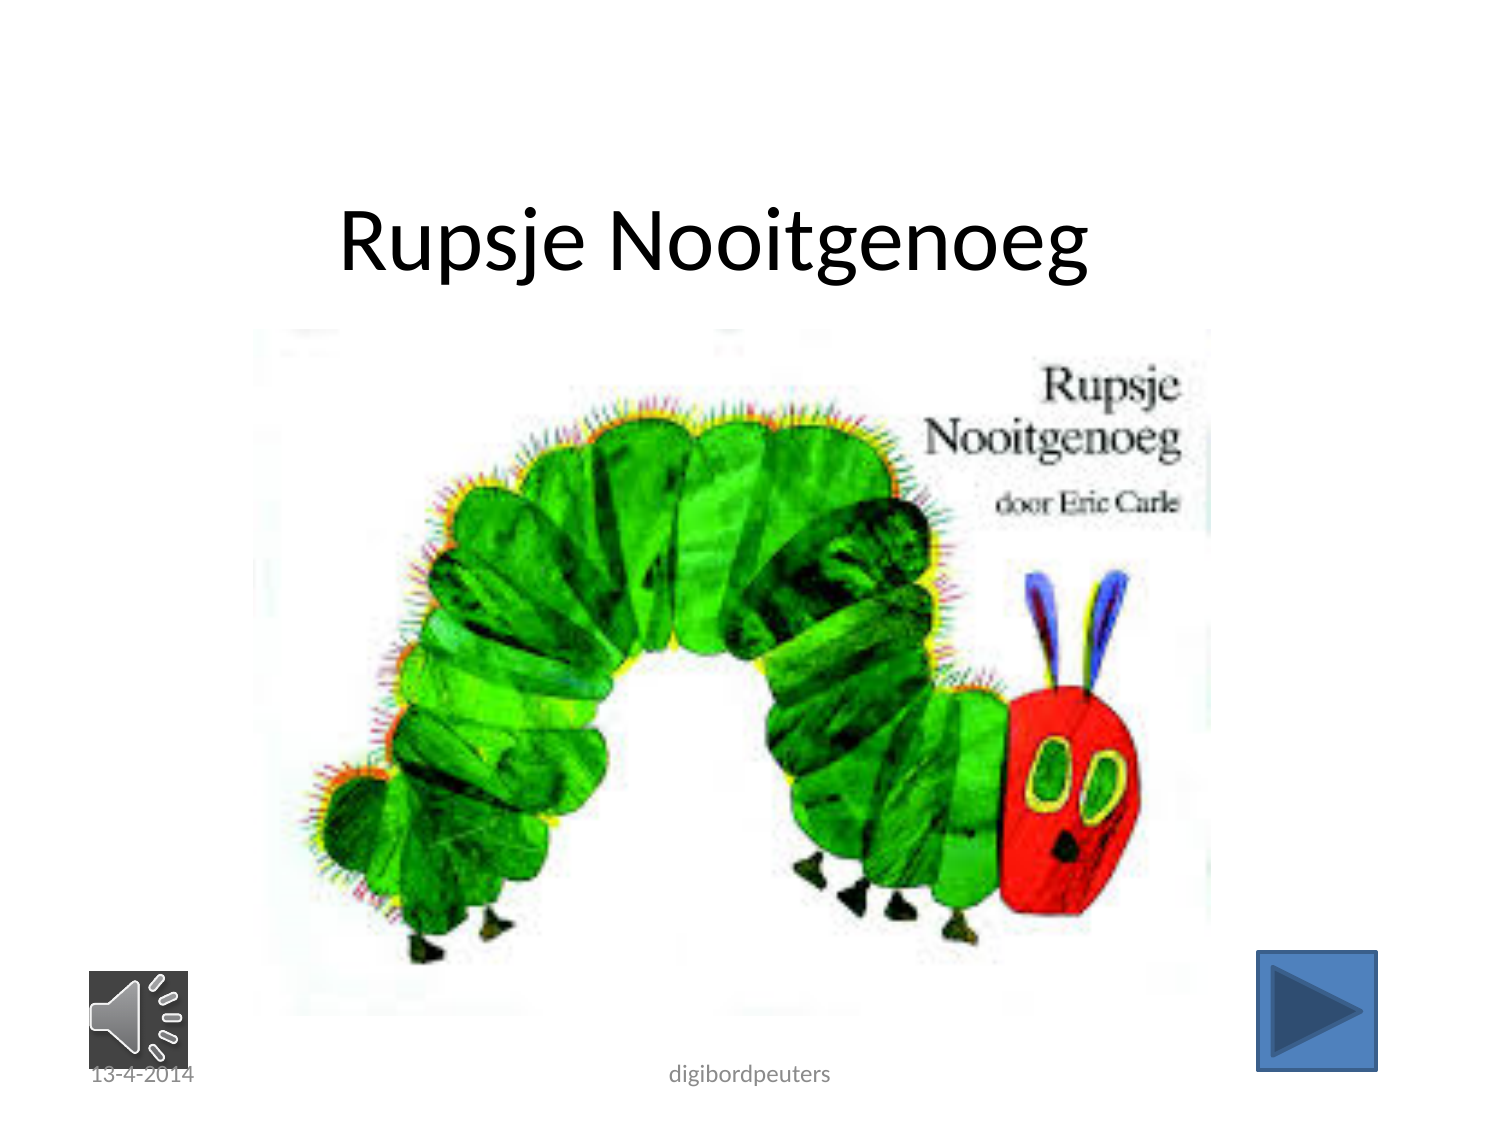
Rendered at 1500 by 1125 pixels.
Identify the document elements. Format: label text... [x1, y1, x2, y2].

footer digibordpeuters [512, 1042, 988, 1103]
picture [88, 970, 189, 1071]
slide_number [75, 1042, 425, 1103]
text_box [1256, 950, 1378, 1072]
picture [253, 329, 1211, 1016]
title Rupsje Nooitgenoeg [76, 113, 1352, 355]
